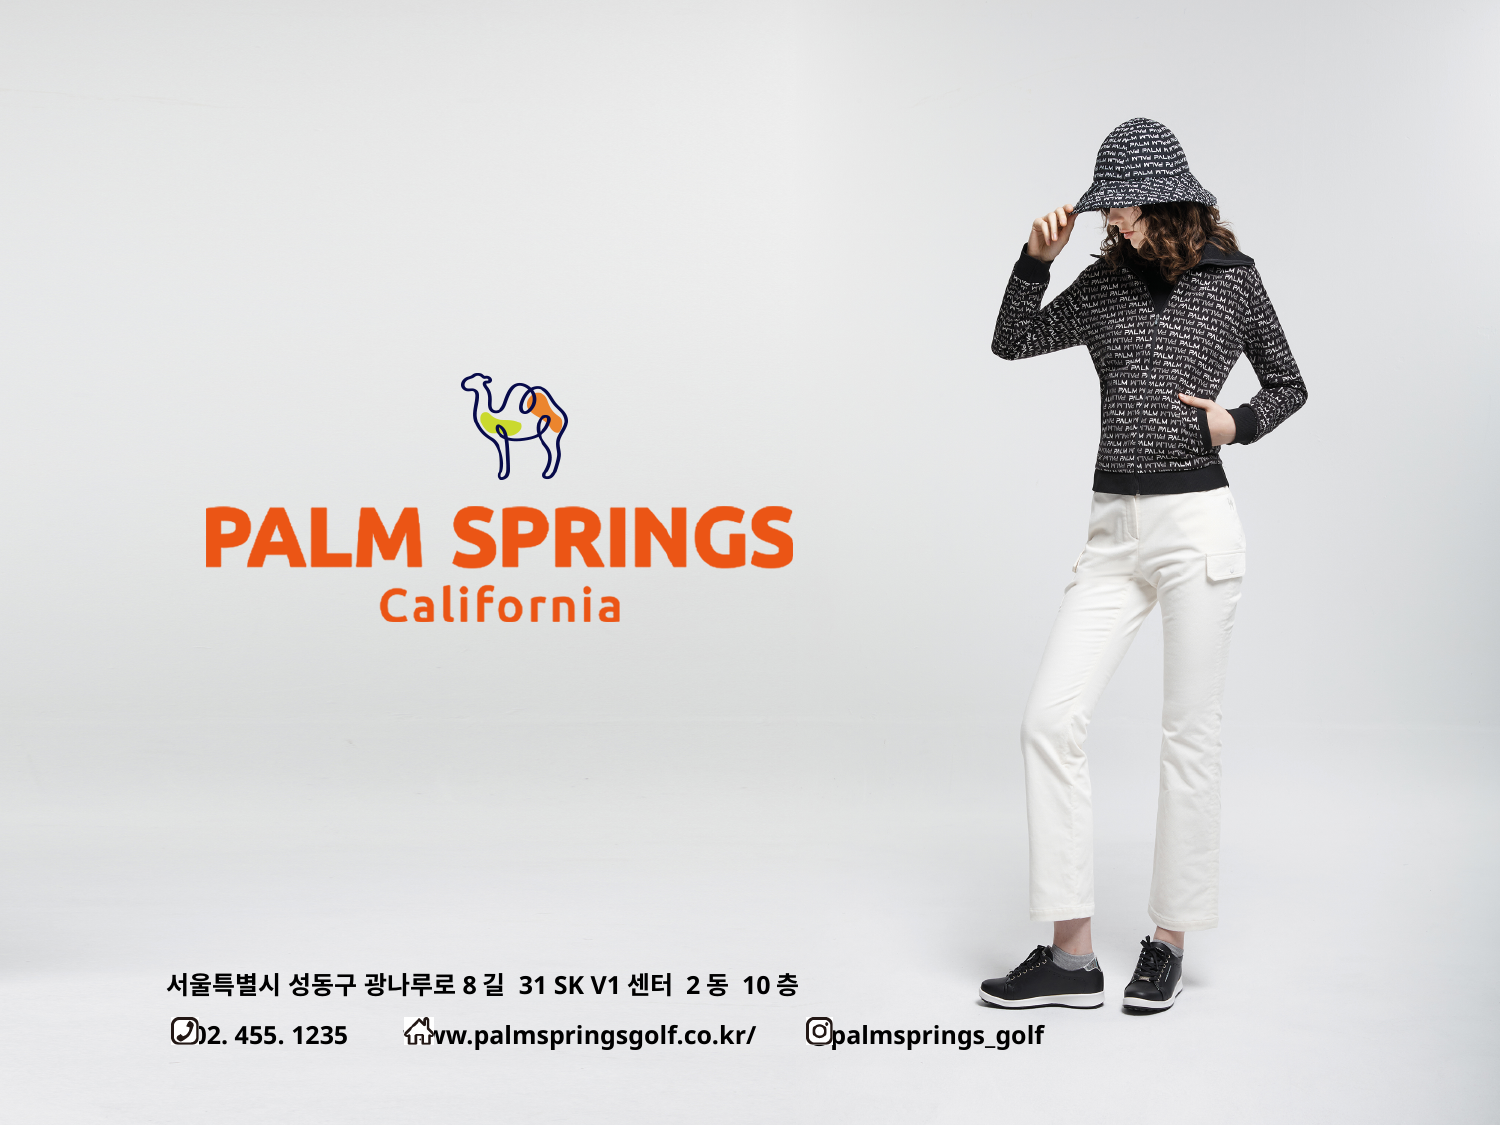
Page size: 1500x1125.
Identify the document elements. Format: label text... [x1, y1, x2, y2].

list 서울특별시 성동구 광나루로8길 31 SK V1센터 2동 10층 02. 455. 1235 www.palmspringsgolf.co.kr/ @palmsprings_golf [76, 946, 1427, 1083]
picture [0, 0, 1500, 1125]
